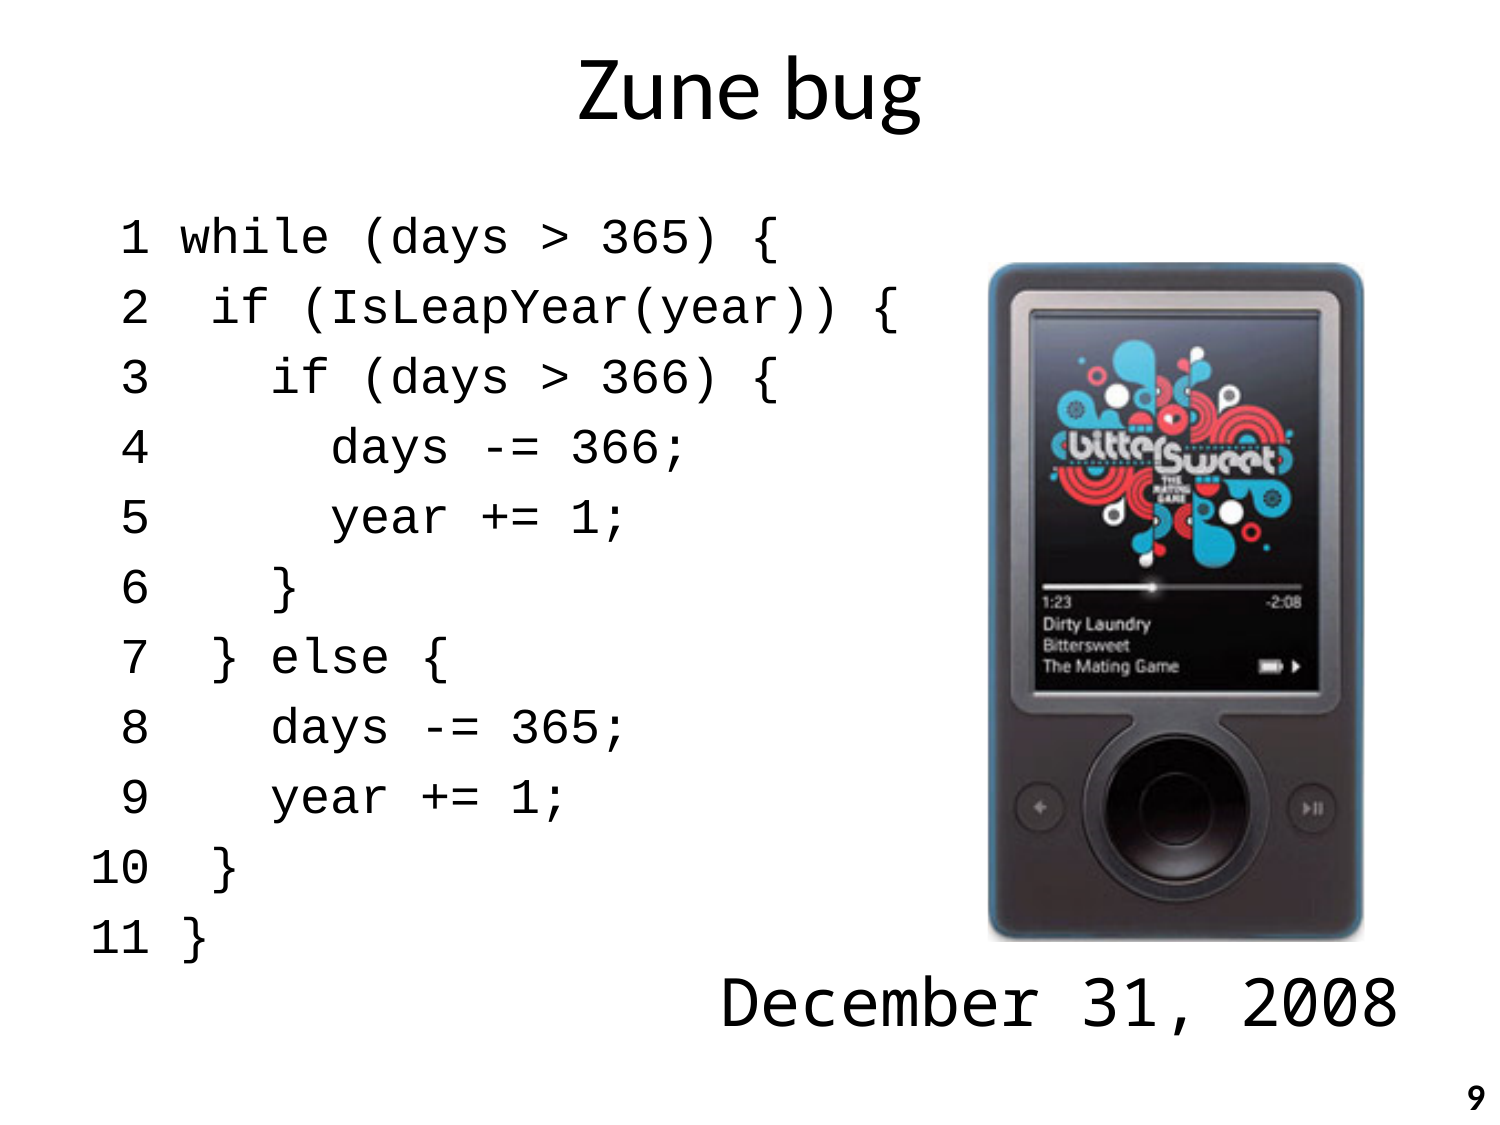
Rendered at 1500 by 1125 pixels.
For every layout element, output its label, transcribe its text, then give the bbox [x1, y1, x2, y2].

text_box December 31, 2008 [706, 952, 1416, 1047]
title Zune bug [75, 19, 1425, 147]
picture [987, 262, 1365, 942]
slide_number 9 [1411, 1065, 1500, 1125]
list 1 while (days > 365) { 2 if (IsLeapYear(year)) { 3 if (days > 366) { 4 days -= 366; 5 year += 1; 6 } 7 } else { 8 days -= 365; 9 year += 1; 10 } 11 } [75, 196, 1425, 1005]
